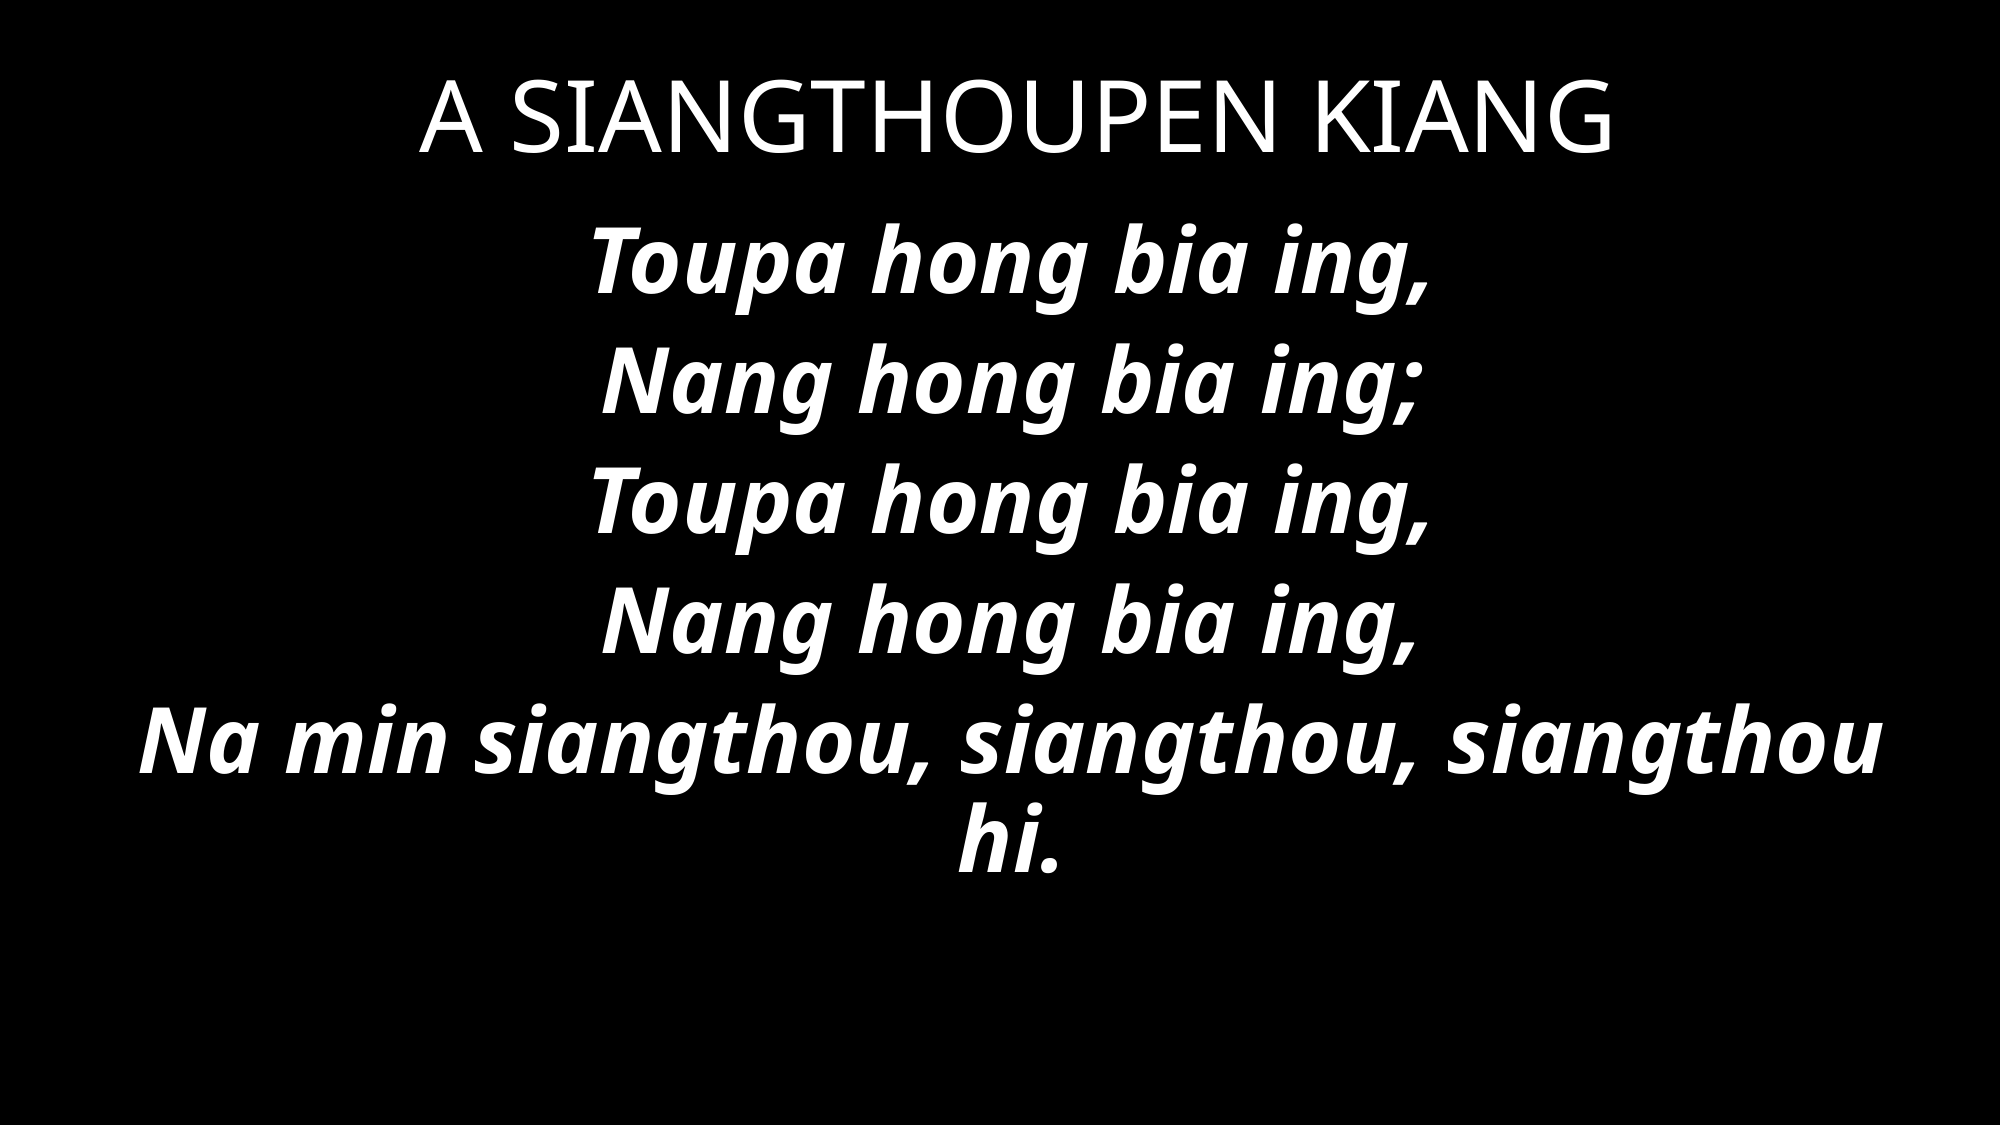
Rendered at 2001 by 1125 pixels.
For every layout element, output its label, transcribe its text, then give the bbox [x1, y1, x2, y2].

text_box A SIANGTHOUPEN KIANG [63, 45, 1975, 180]
subtitle Toupa hong bia ing, Nang hong bia ing; Toupa hong bia ing, Nang hong bia ing, Na min siangthou, siangthou, siangthou hi. [63, 181, 1962, 926]
